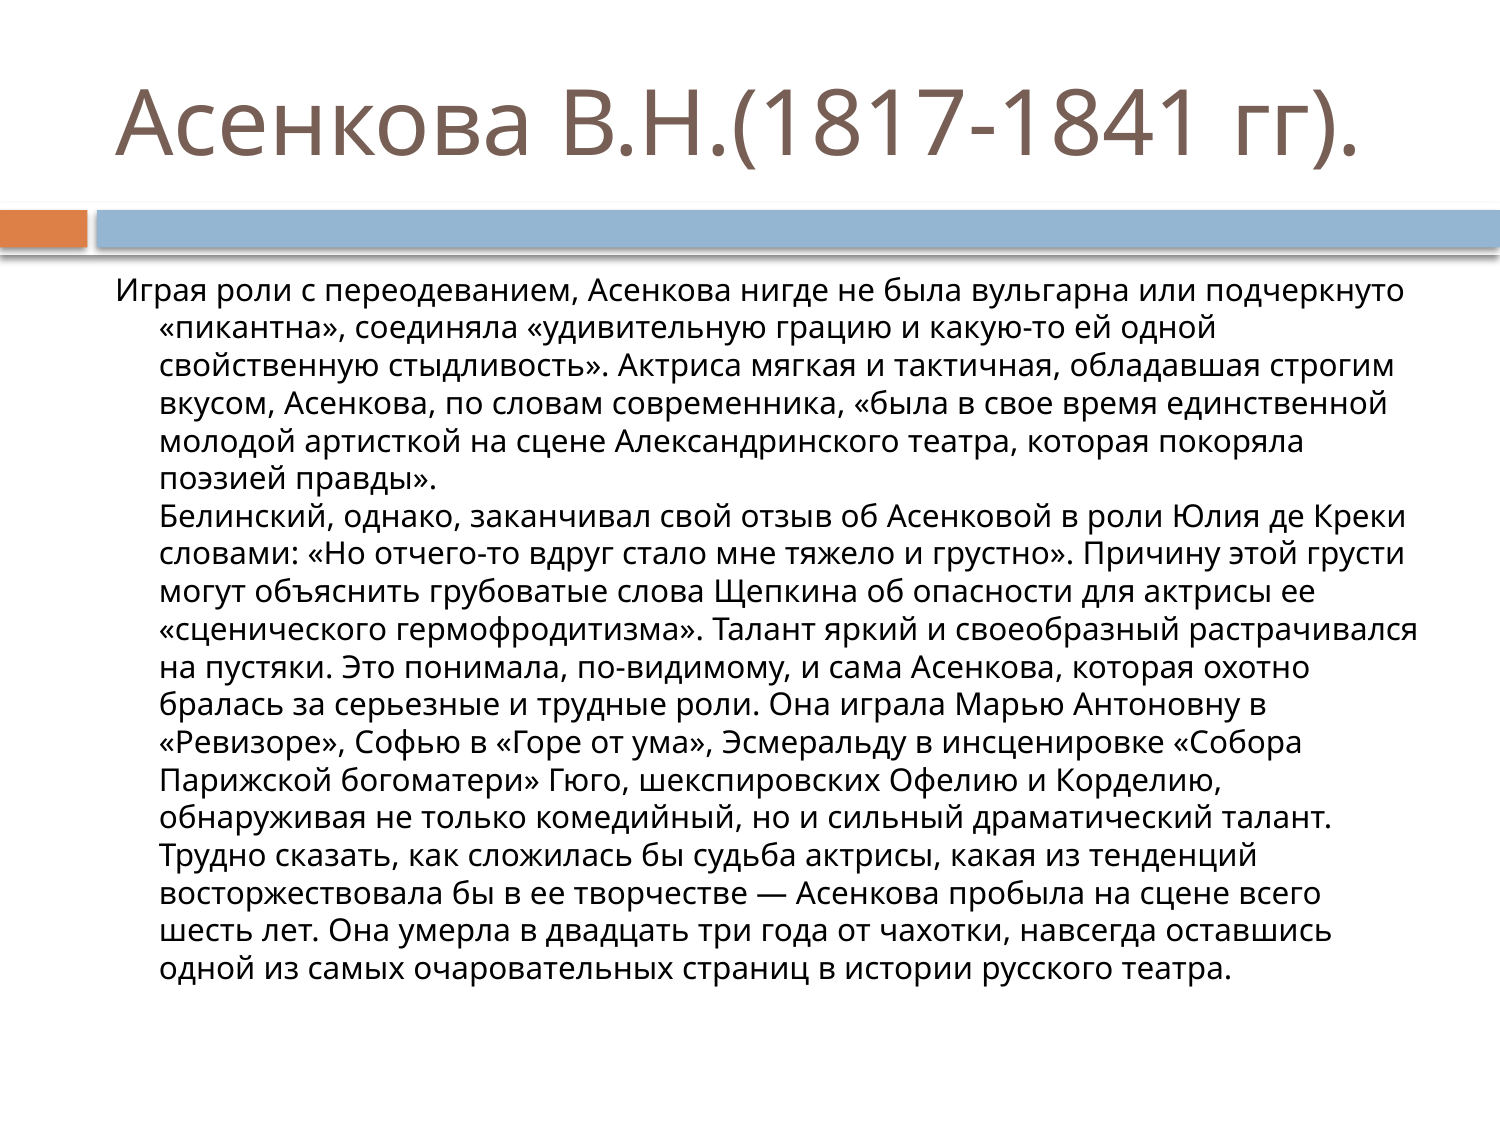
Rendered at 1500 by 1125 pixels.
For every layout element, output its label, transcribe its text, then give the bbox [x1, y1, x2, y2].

title Асенкова В.Н.(1817-1841 гг). [100, 37, 1438, 200]
list Играя роли с переодеванием, Асенкова нигде не была вульгарна или подчеркнуто «пикантна», соединяла «удивительную грацию и какую-то ей одной свойственную стыдливость». Актриса мягкая и тактичная, обладавшая строгим вкусом, Асенкова, по словам современника, «была в свое время единственной молодой артисткой на сцене Александринского театра, которая покоряла поэзией правды». Белинский, однако, заканчивал свой отзыв об Асенковой в роли Юлия де Креки словами: «Но отчего-то вдруг стало мне тяжело и грустно». Причину этой грусти могут объяснить грубоватые слова Щепкина об опасности для актрисы ее «сценического гермофродитизма». Талант яркий и своеобразный растрачивался на пустяки. Это понимала, по-видимому, и сама Асенкова, которая охотно бралась за серьезные и трудные роли. Она играла Марью Антоновну в «Ревизоре», Софью в «Горе от ума», Эсмеральду в инсценировке «Собора Парижской богоматери» Гюго, шекспировских Офелию и Корделию, обнаруживая не только комедийный, но и сильный драматический талант. Трудно сказать, как сложилась бы судьба актрисы, какая из тенденций восторжествовала бы в ее творчестве — Асенкова пробыла на сцене всего шесть лет. Она умерла в двадцать три года от чахотки, навсегда оставшись одной из самых очаровательных страниц в истории русского театра. [100, 262, 1438, 1000]
